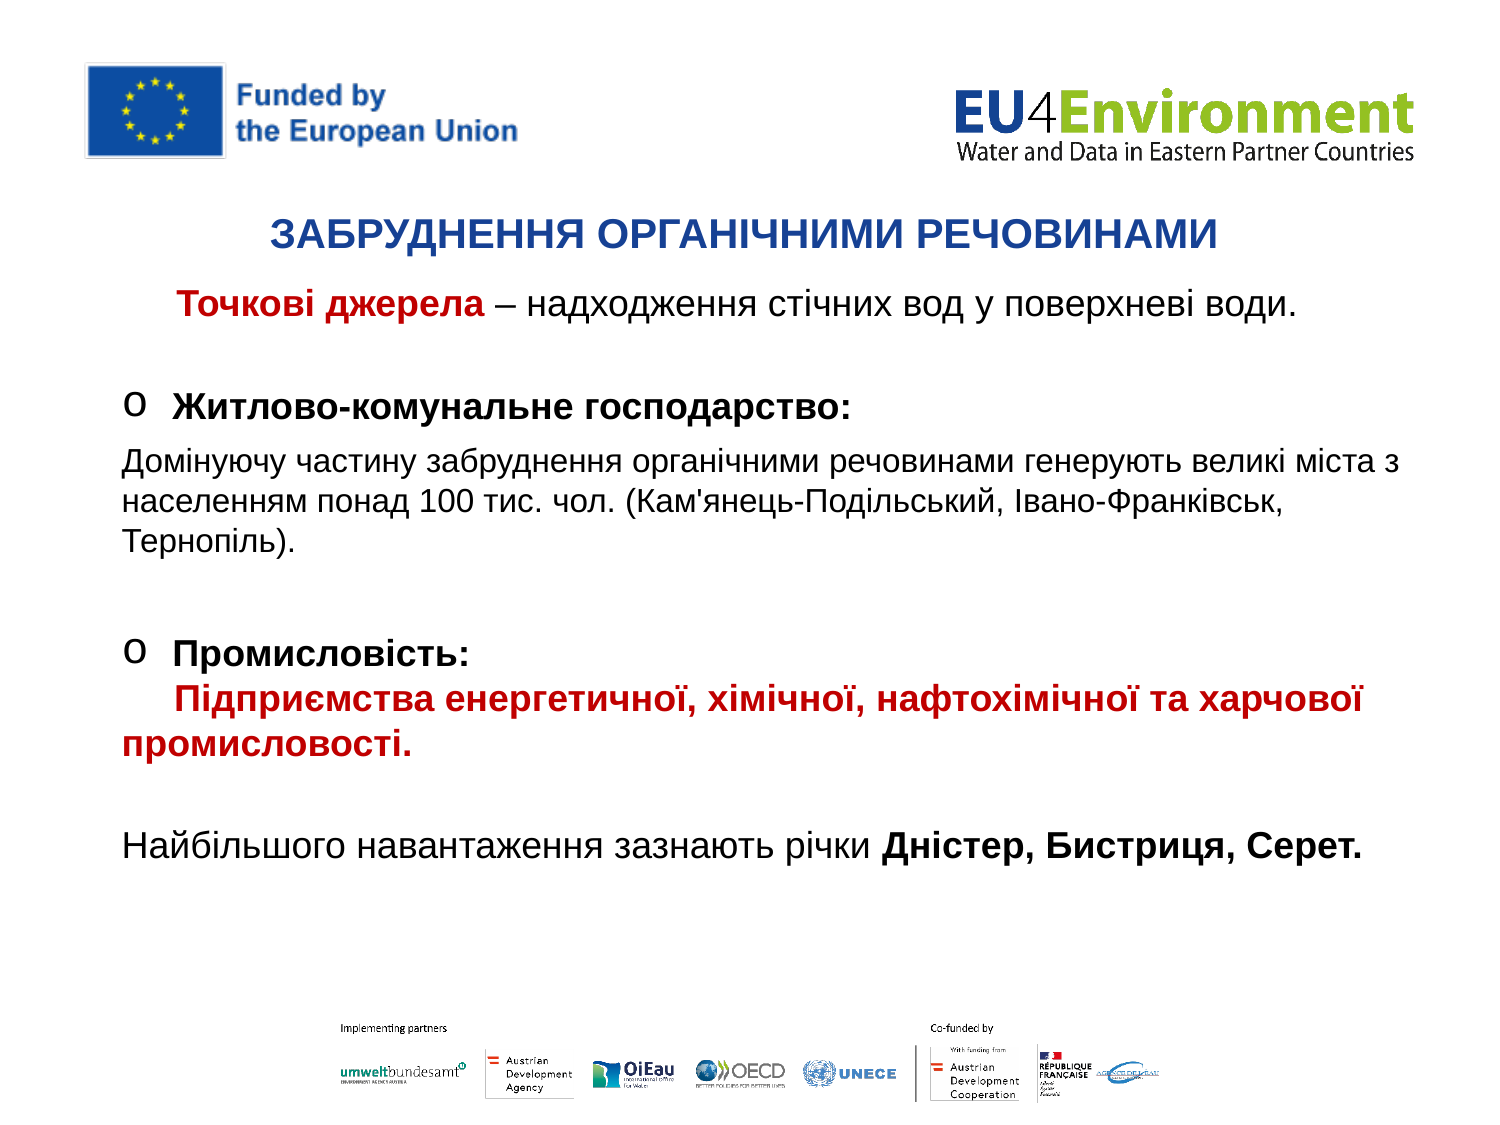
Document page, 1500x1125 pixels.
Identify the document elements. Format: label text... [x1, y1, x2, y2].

picture [956, 88, 1414, 167]
list Точкові джерела – надходження стічних вод у поверхневі води. Житлово-комунальне господарство: Домінуючу частину забруднення органічними речовинами генерують великі міста з населенням понад 100 тис. чол. (Кам'янець-Подільський, Івано-Франківськ, Тернопіль). Промисловість: Підприємства енергетичної, хімічної, нафтохімічної та харчової промисловості. Найбільшого навантаження зазнають річки Дністер, Бистриця, Серет. [62, 279, 1412, 1050]
picture [57, 49, 549, 176]
title Забруднення органічними речовинами [62, 184, 1438, 280]
picture [340, 1050, 1160, 1103]
